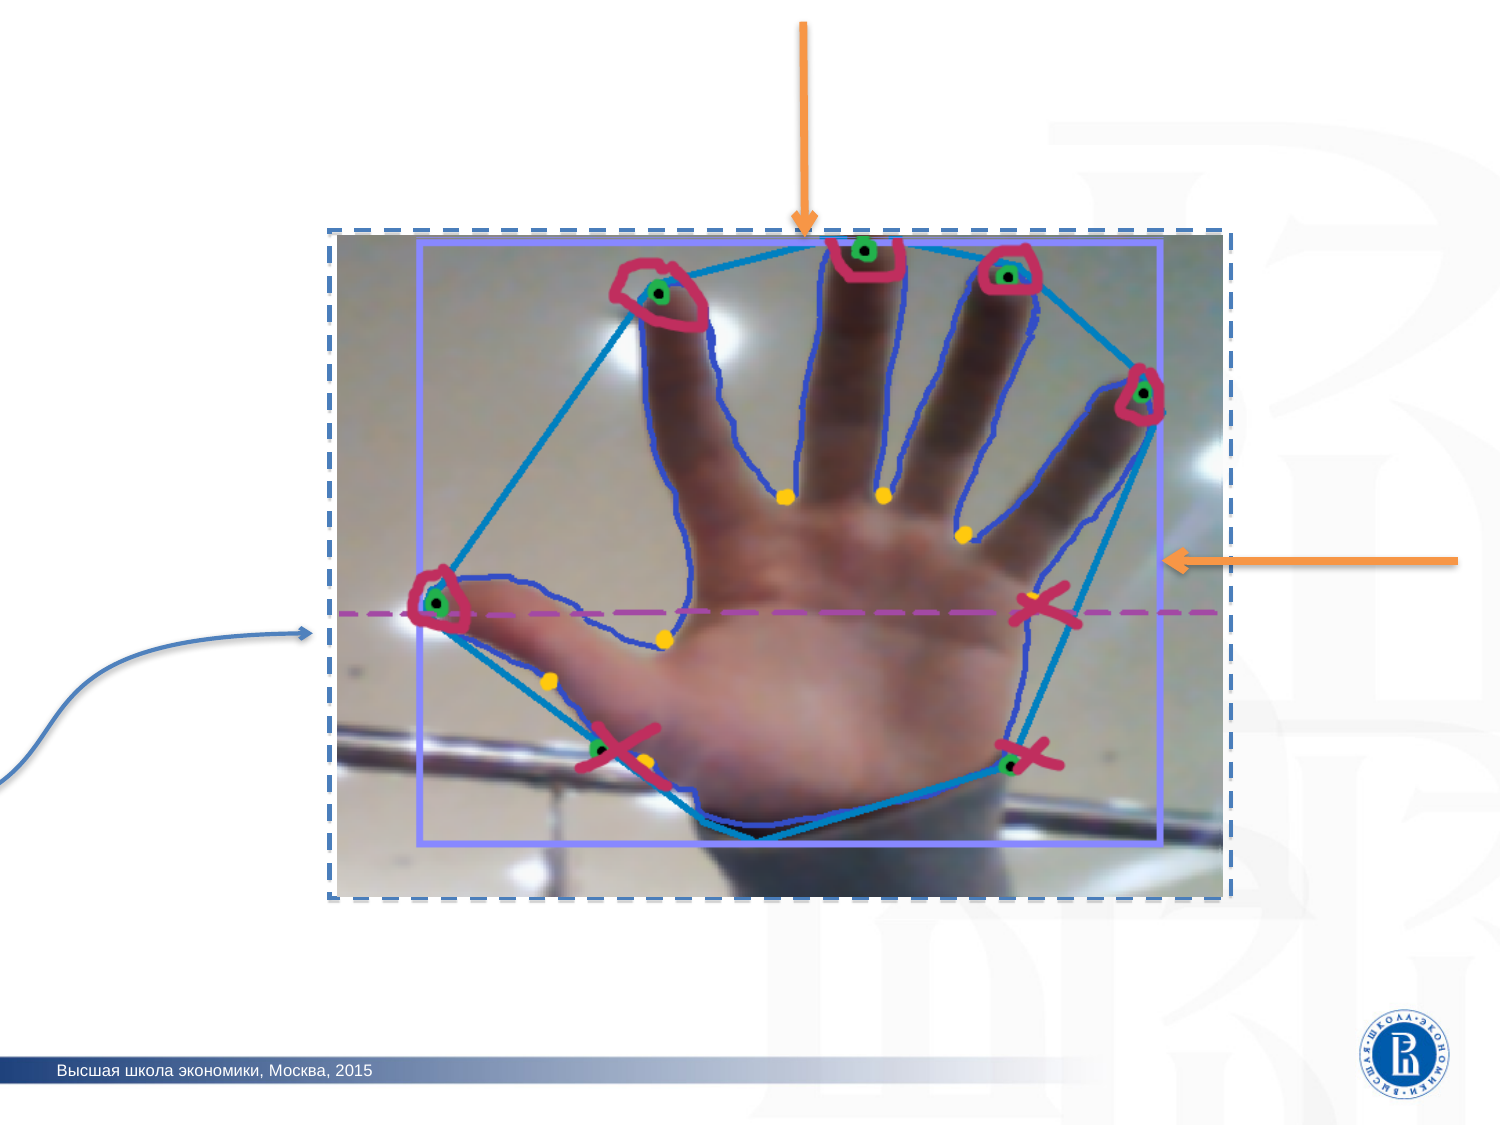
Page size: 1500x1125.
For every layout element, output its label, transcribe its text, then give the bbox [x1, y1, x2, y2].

text_box Высшая школа экономики, Москва, 2015 [41, 1052, 722, 1093]
text_box [329, 229, 793, 899]
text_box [0, 633, 314, 828]
text_box [1228, 573, 1232, 899]
text_box [815, 229, 1232, 556]
picture [0, 0, 1500, 1125]
